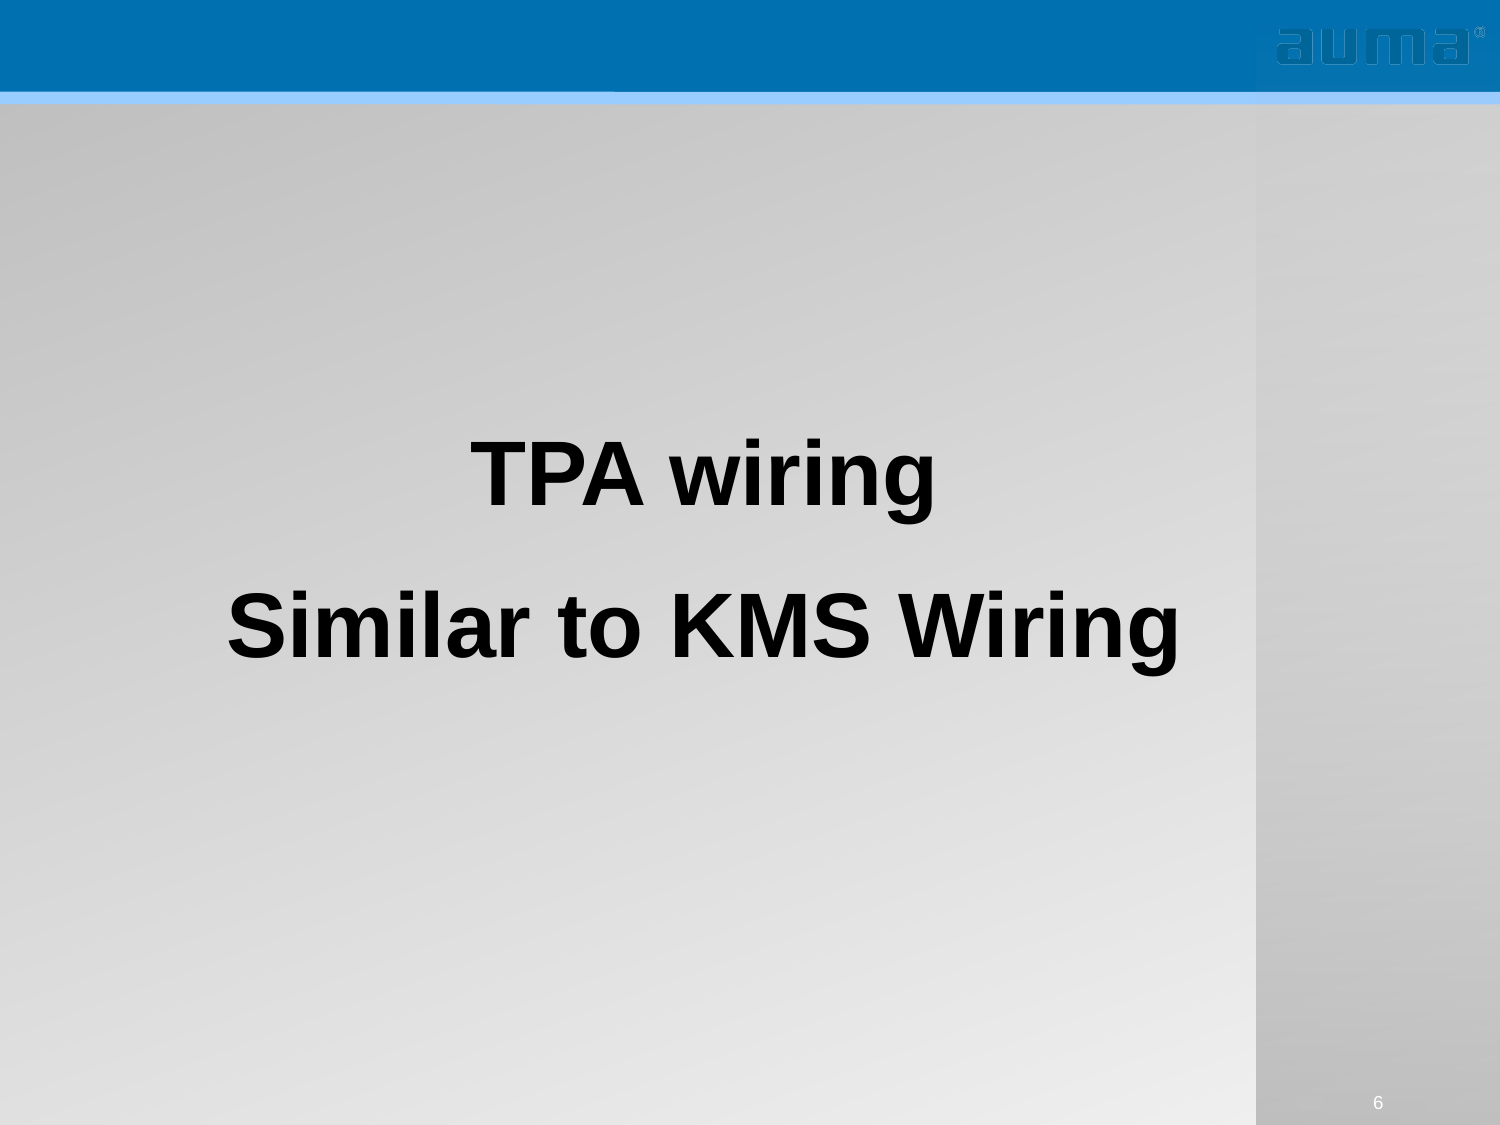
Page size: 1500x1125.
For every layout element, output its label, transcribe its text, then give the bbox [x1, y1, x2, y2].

picture [1277, 26, 1486, 67]
subtitle TPA wiring Similar to KMS Wiring [73, 400, 1336, 689]
slide_number 6 [1260, 1080, 1497, 1124]
picture [1289, 49, 1300, 58]
